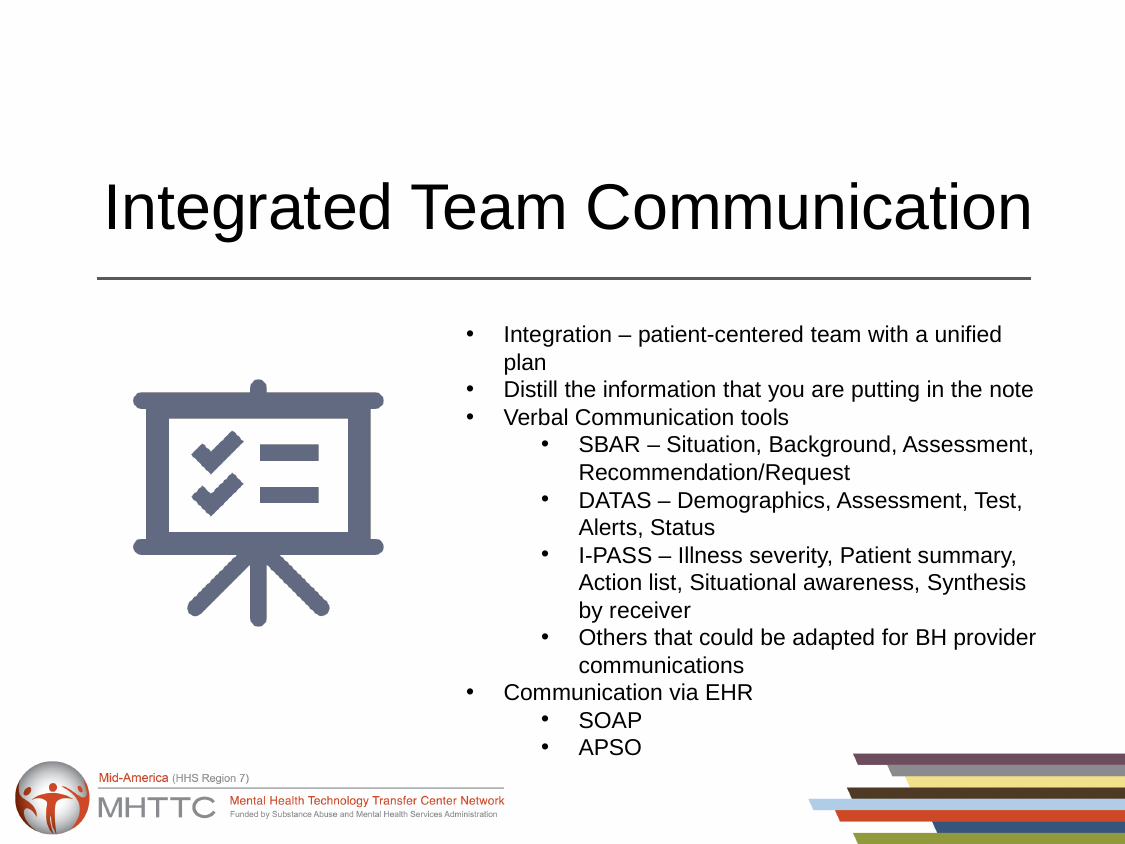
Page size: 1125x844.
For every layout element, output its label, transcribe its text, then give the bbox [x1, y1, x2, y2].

picture [0, 0, 1125, 844]
list Integration – patient-centered team with a unified plan Distill the information that you are putting in the note Verbal Communication tools SBAR – Situation, Background, Assessment, Recommendation/Request DATAS – Demographics, Assessment, Test, Alerts, Status I-PASS – Illness severity, Patient summary, Action list, Situational awareness, Synthesis by receiver Others that could be adapted for BH provider communications Communication via EHR SOAP APSO [413, 312, 1066, 798]
title Integrated Team Communication [88, 120, 1066, 252]
